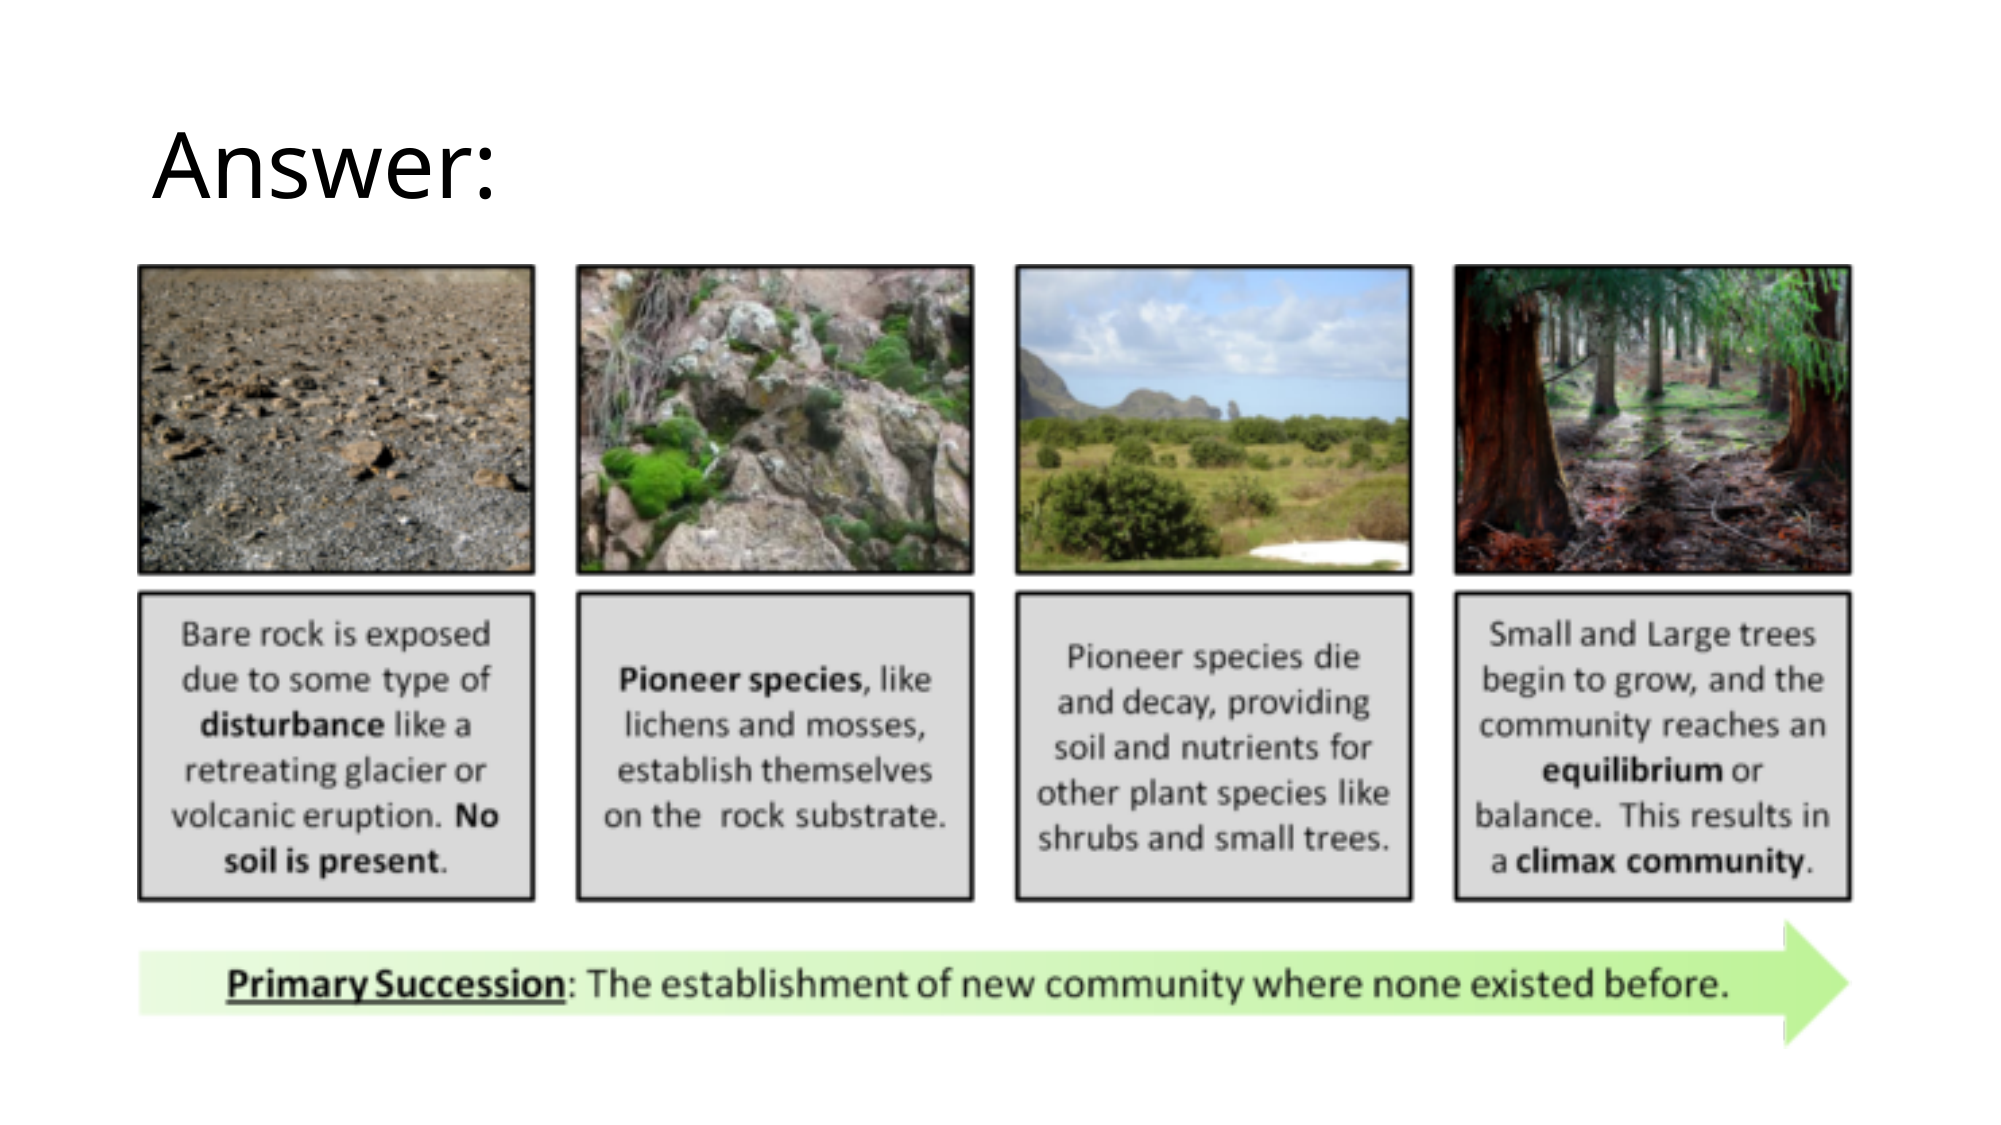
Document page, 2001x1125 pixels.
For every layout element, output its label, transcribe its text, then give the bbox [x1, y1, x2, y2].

title Answer: [137, 59, 1863, 264]
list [137, 264, 1863, 1049]
